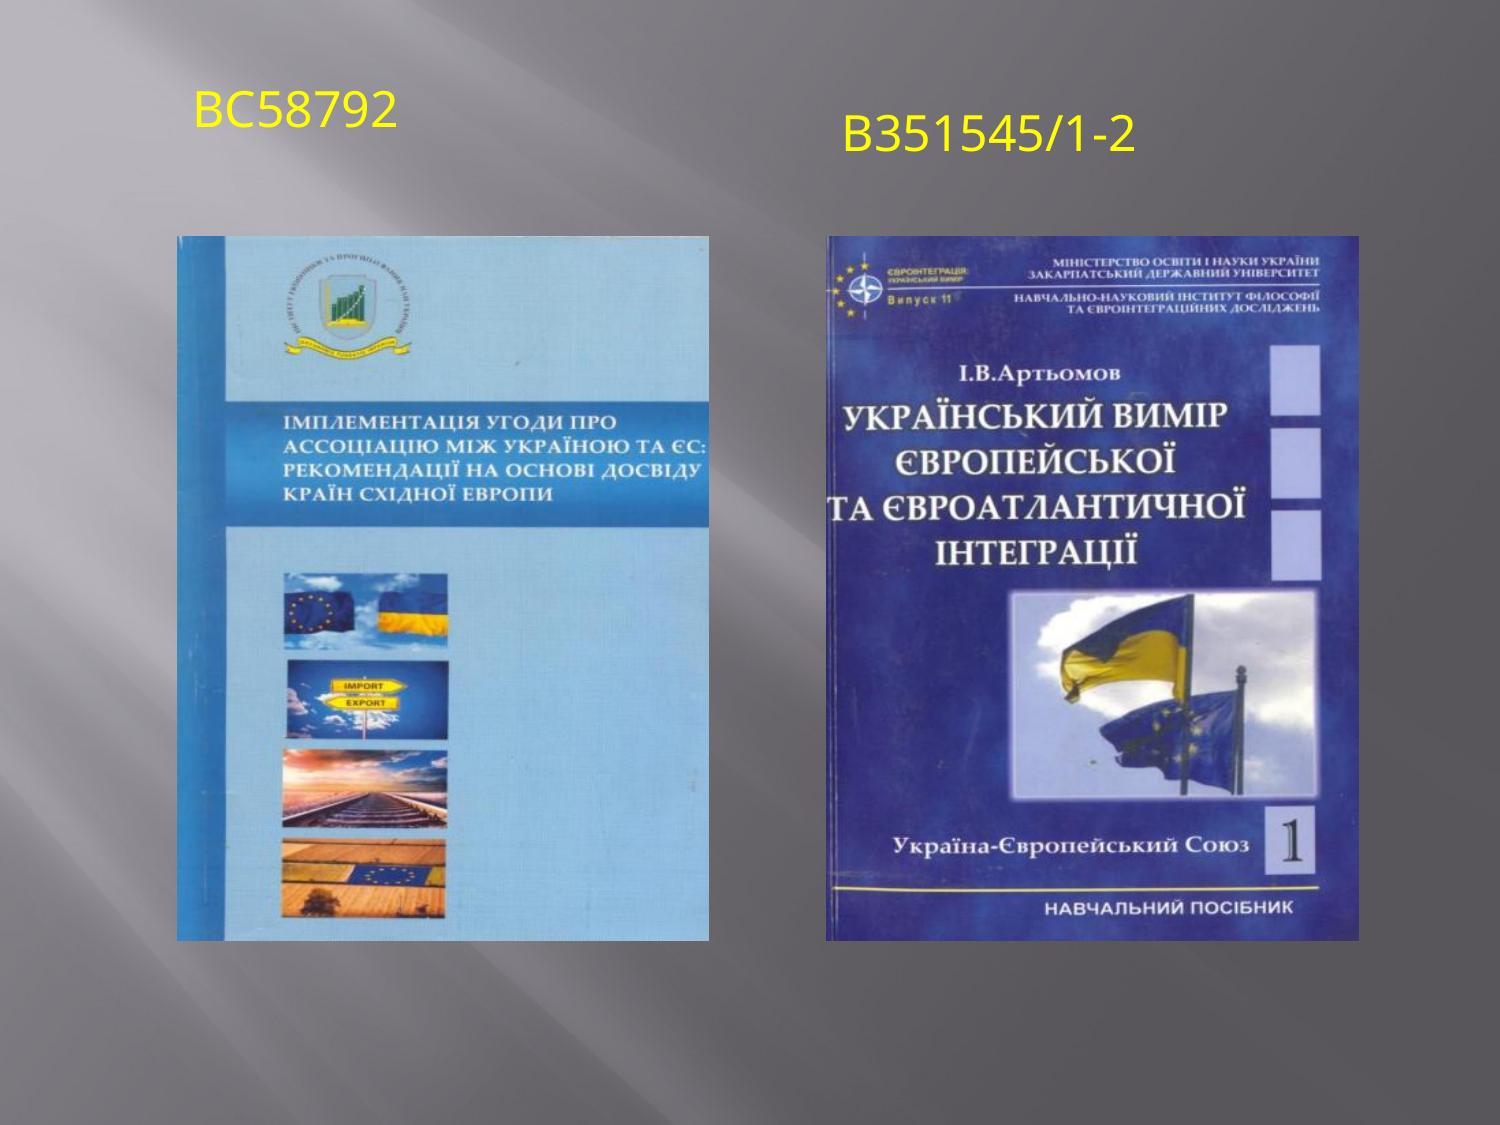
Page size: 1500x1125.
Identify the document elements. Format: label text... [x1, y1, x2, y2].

picture [0, 0, 1500, 1125]
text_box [826, 235, 1359, 986]
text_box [176, 235, 709, 986]
list В351545/1-2 [826, 66, 1490, 197]
list ВС58792 [177, 42, 738, 173]
